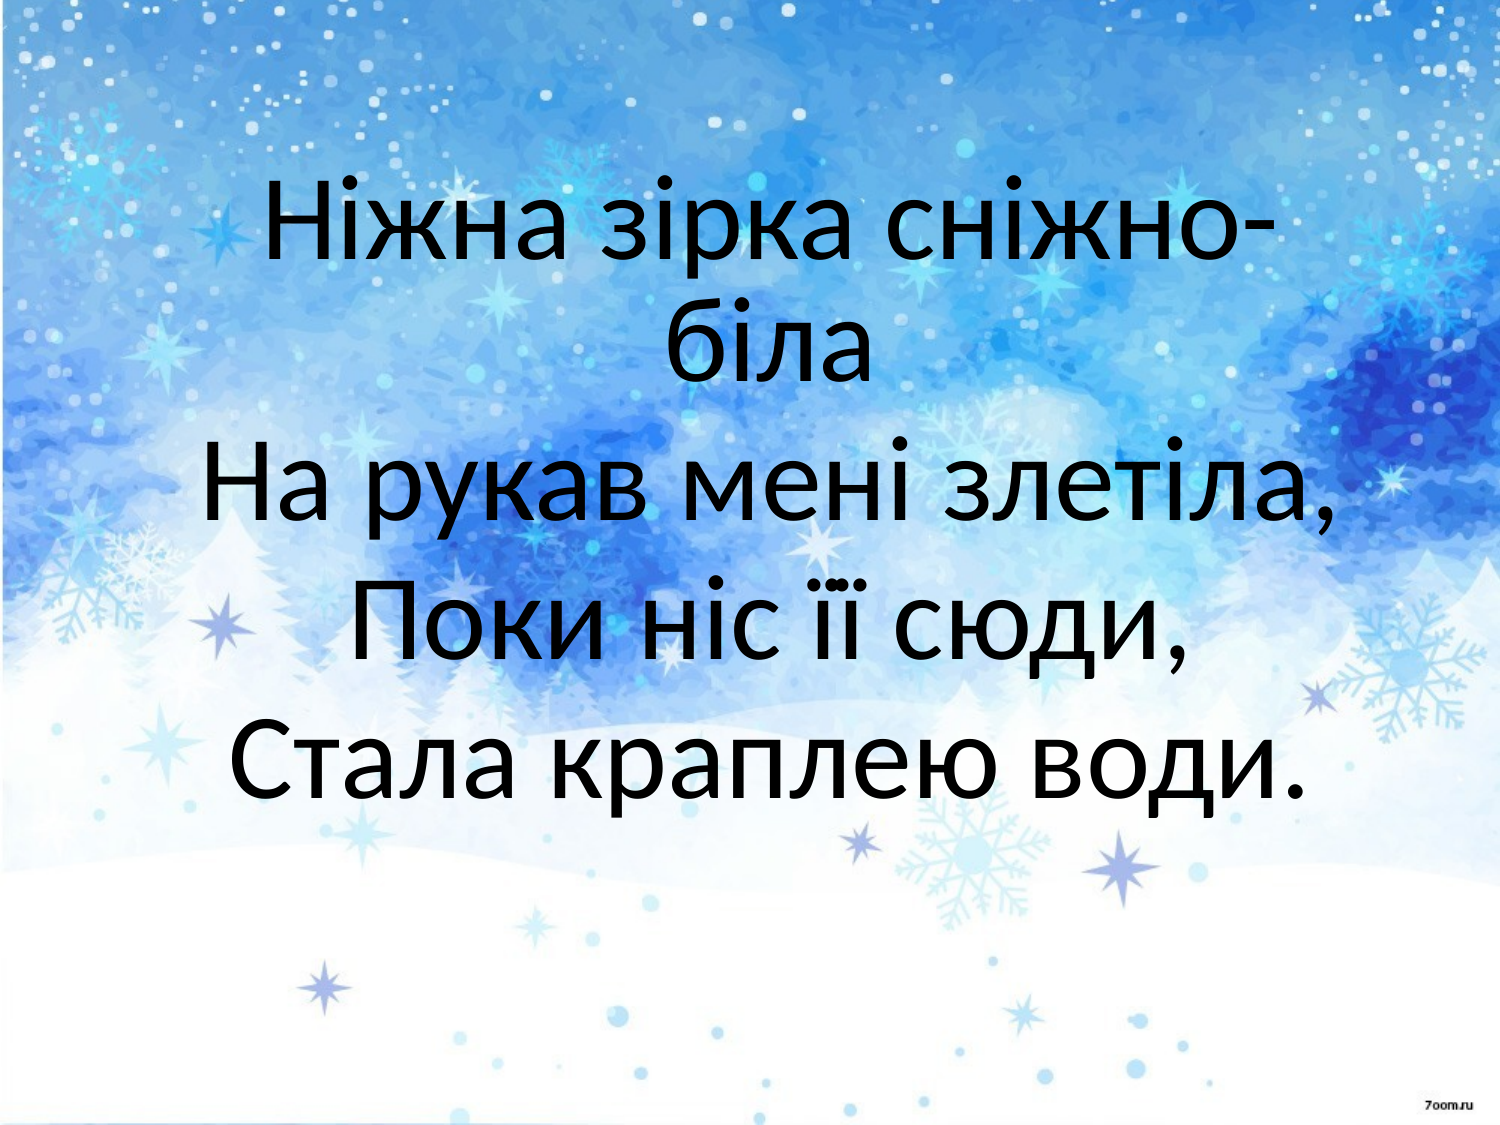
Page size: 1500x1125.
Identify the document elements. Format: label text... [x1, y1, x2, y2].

picture [0, 0, 1500, 1125]
subtitle Ніжна зірка сніжно-біла На рукав мені злетіла, Поки ніс її сюди, Стала краплею води. [183, 160, 1359, 936]
